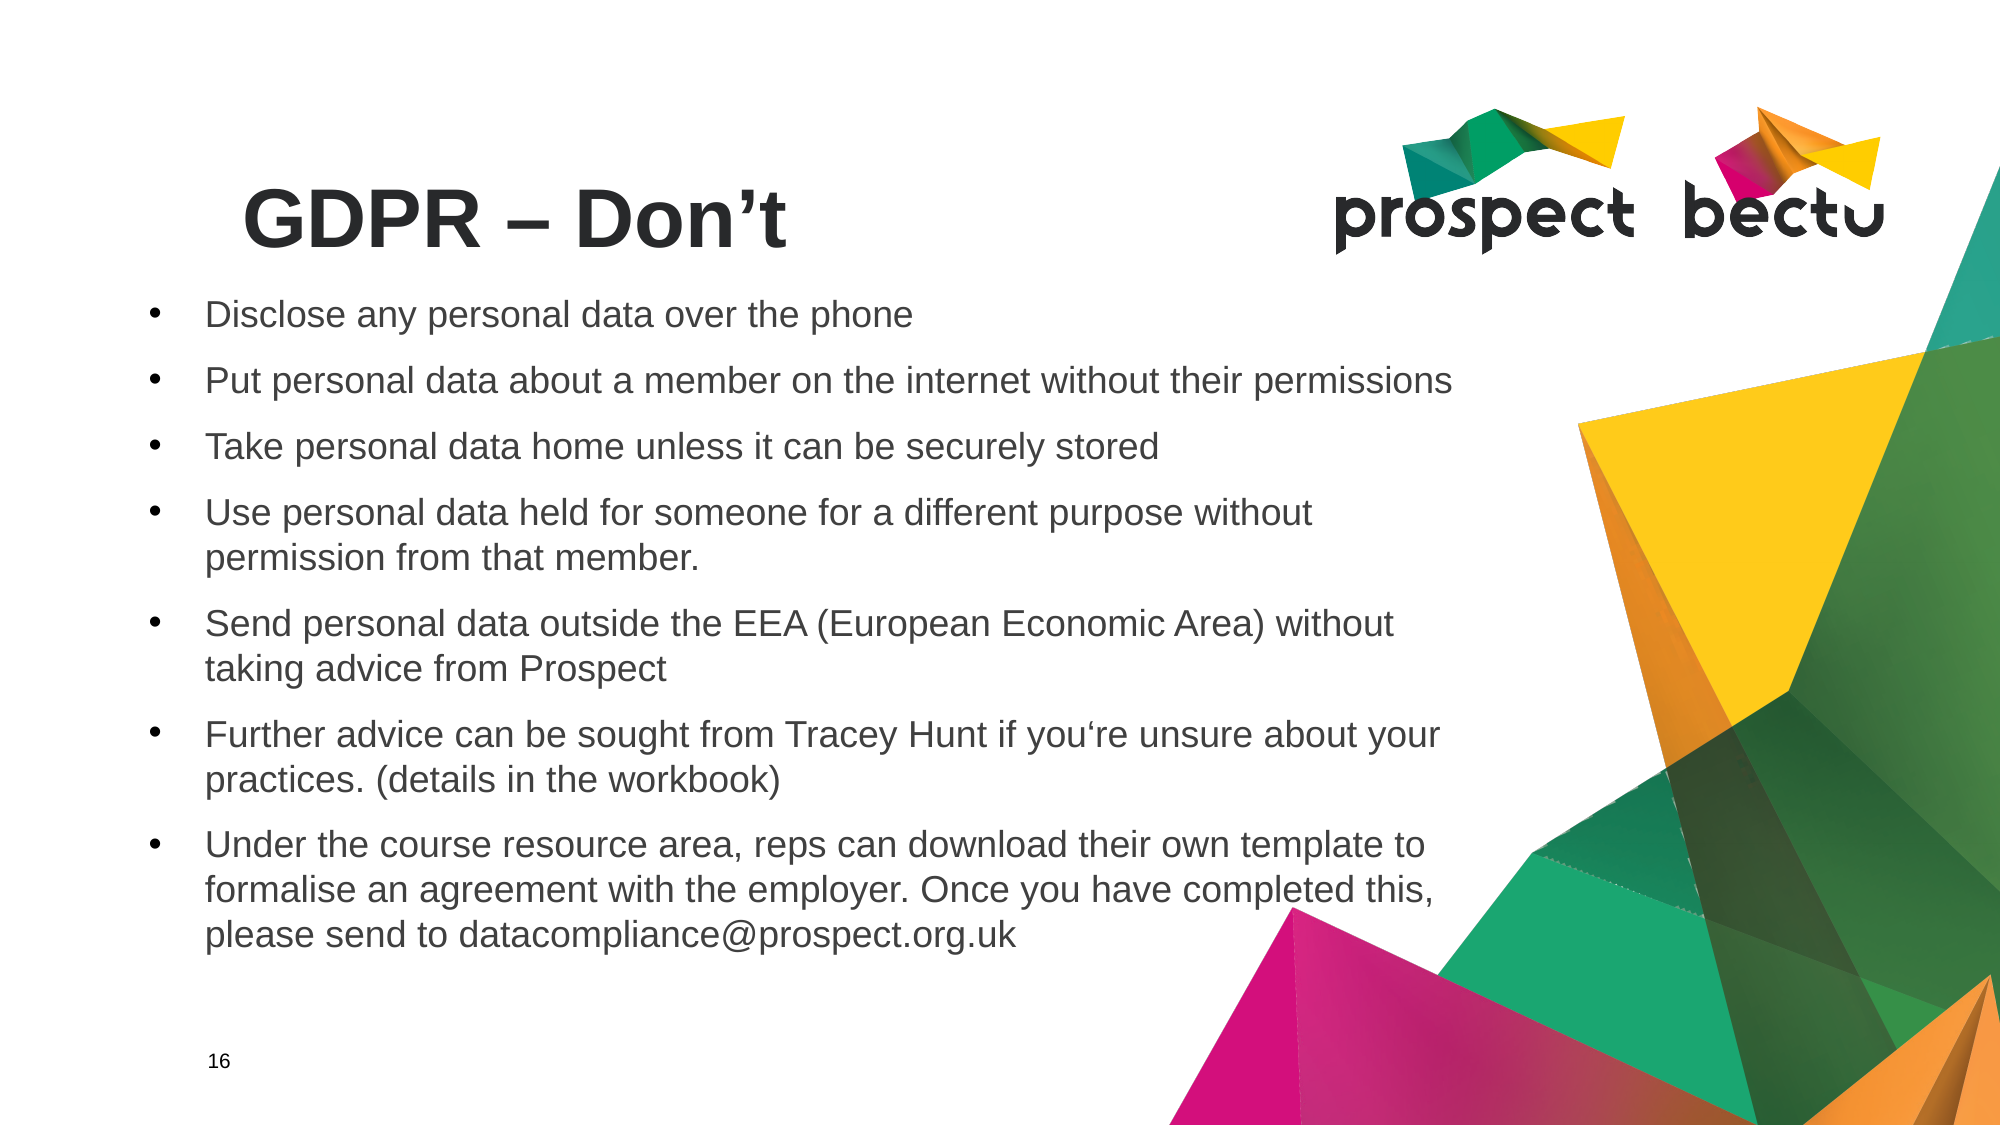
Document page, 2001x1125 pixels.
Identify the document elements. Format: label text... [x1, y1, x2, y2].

title GDPR – Don’t [242, 146, 1516, 265]
list Disclose any personal data over the phone Put personal data about a member on the internet without their permissions Take personal data home unless it can be securely stored Use personal data held for someone for a different purpose without permission from that member. Send personal data outside the EEA (European Economic Area) without taking advice from Prospect Further advice can be sought from Tracey Hunt if you‘re unsure about your practices. (details in the workbook) Under the course resource area, reps can download their own template to formalise an agreement with the employer. Once you have completed this, please send to datacompliance@prospect.org.uk [148, 290, 1500, 980]
picture [1169, 0, 2000, 1125]
